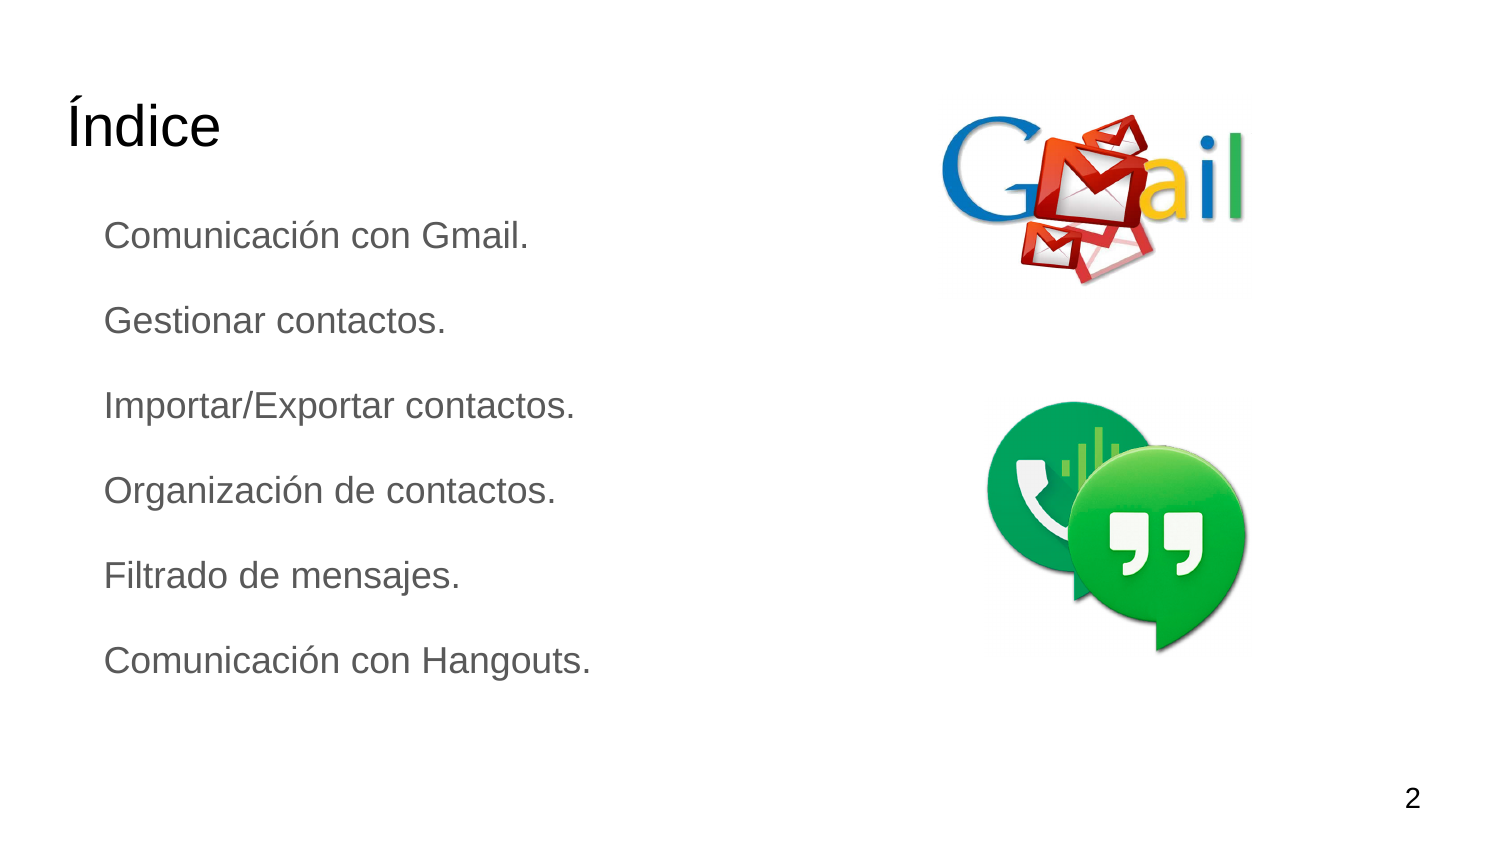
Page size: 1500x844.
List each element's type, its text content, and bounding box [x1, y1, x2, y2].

slide_number ‹#› [1389, 764, 1480, 830]
title Índice [51, 72, 1449, 167]
list Comunicación con Gmail. Gestionar contactos. Importar/Exportar contactos. Organización de contactos. Filtrado de mensajes. Comunicación con Hangouts. [51, 189, 1449, 750]
picture [938, 94, 1253, 300]
picture [984, 397, 1253, 657]
